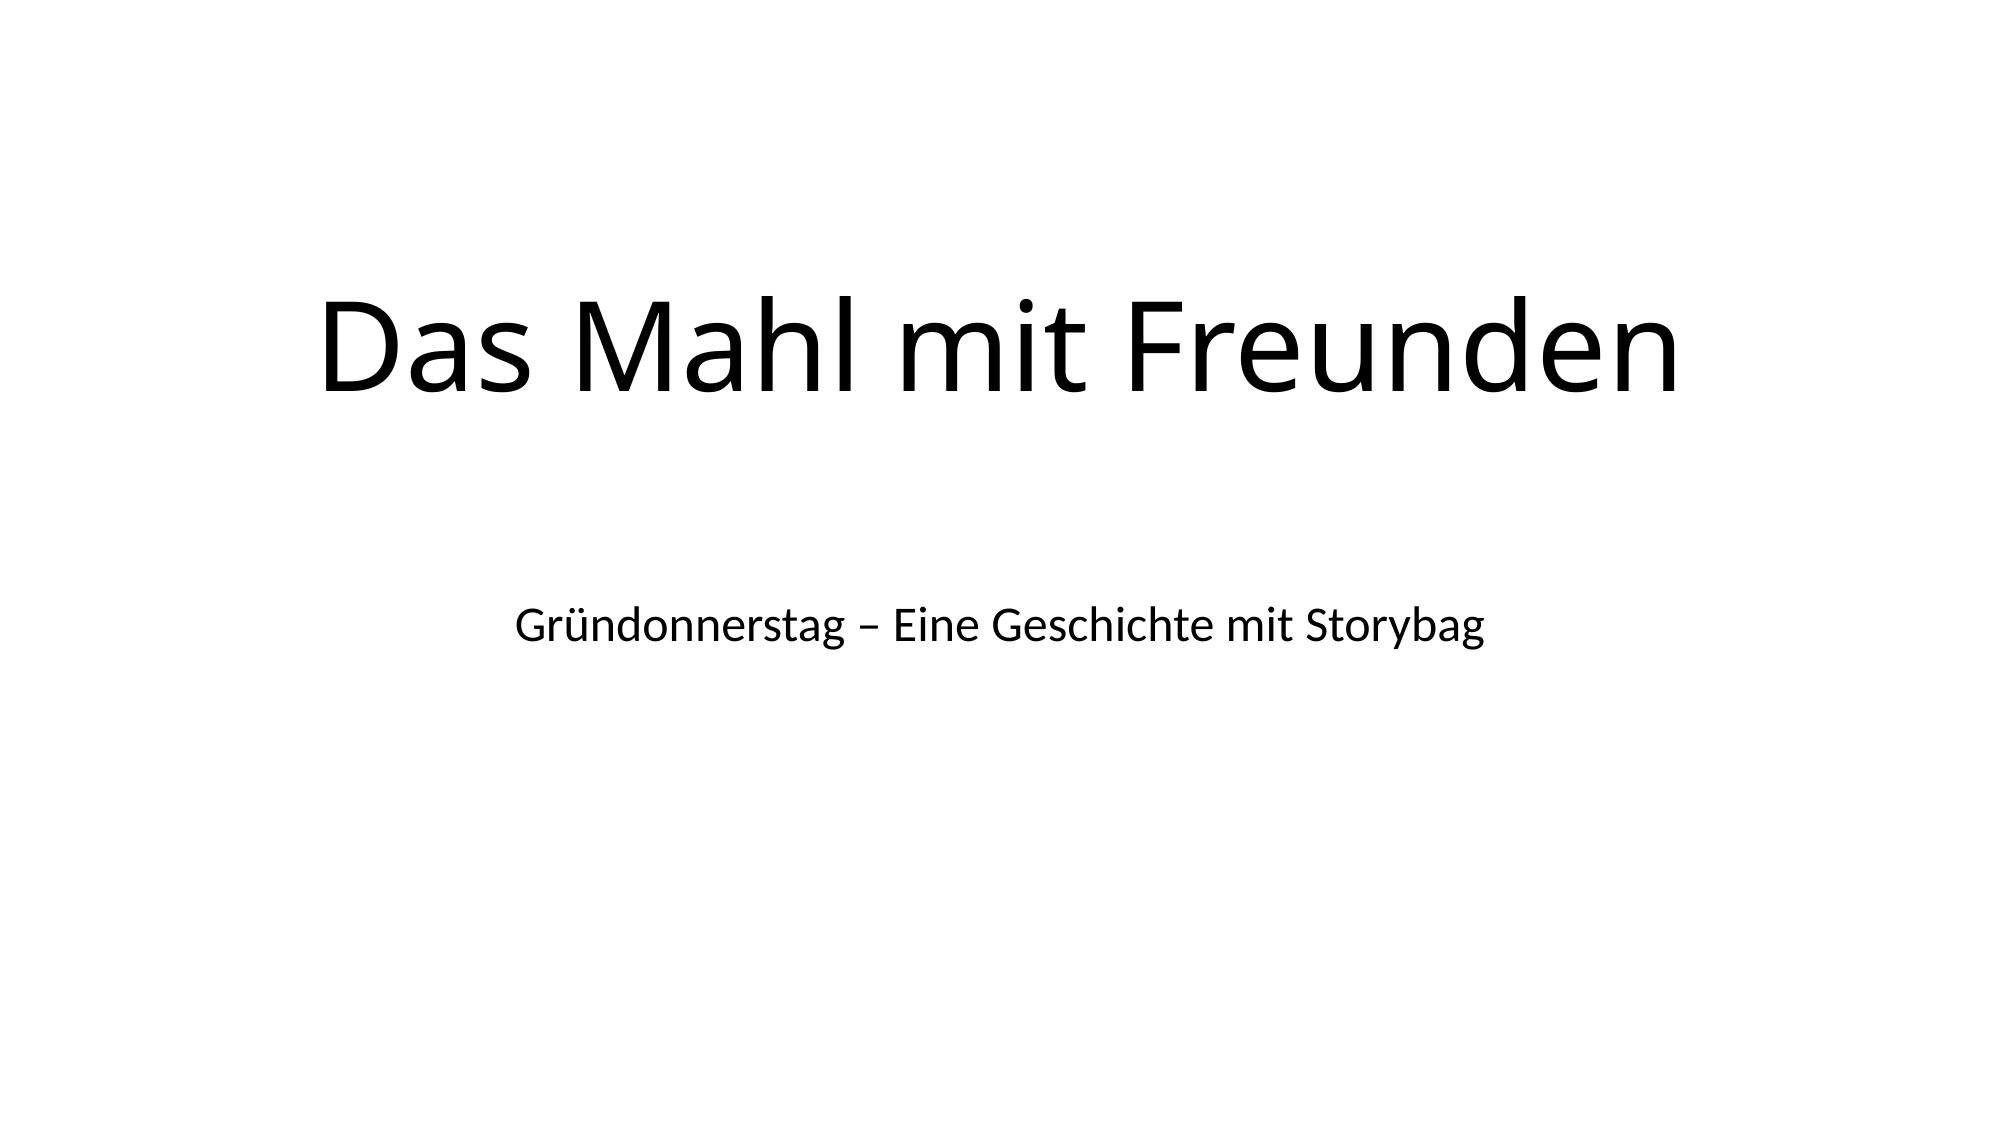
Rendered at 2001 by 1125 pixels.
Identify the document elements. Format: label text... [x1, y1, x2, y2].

title Das Mahl mit Freunden [249, 184, 1750, 576]
subtitle Gründonnerstag – Eine Geschichte mit Storybag [249, 590, 1750, 863]
